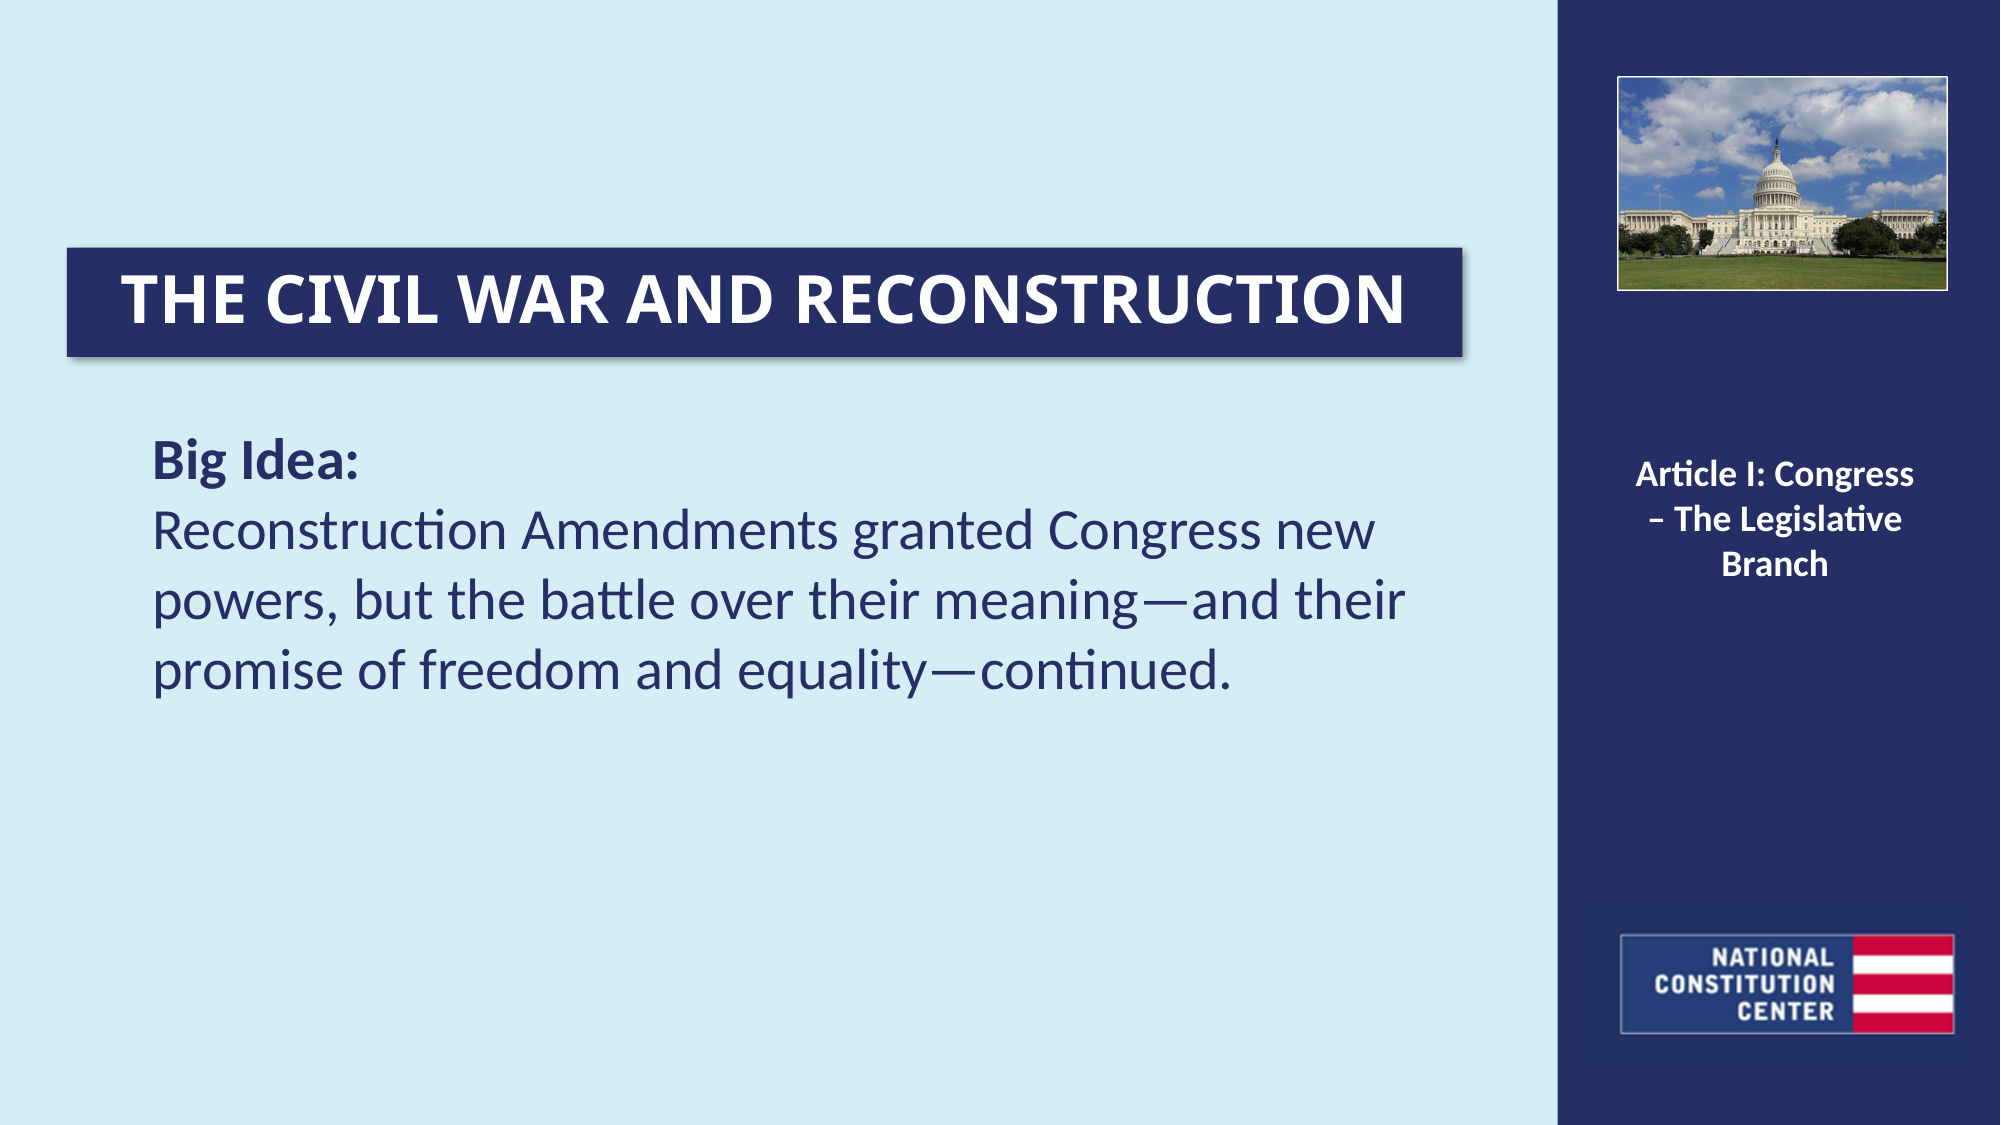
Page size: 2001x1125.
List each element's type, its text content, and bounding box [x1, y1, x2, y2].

picture [1583, 850, 1975, 1065]
text_box THE CIVIL WAR AND RECONSTRUCTION [66, 247, 1463, 357]
text_box Big Idea: Reconstruction Amendments granted Congress new powers, but the battle over their meaning—and their promise of freedom and equality—continued. [137, 413, 1474, 712]
picture [1617, 76, 1948, 291]
